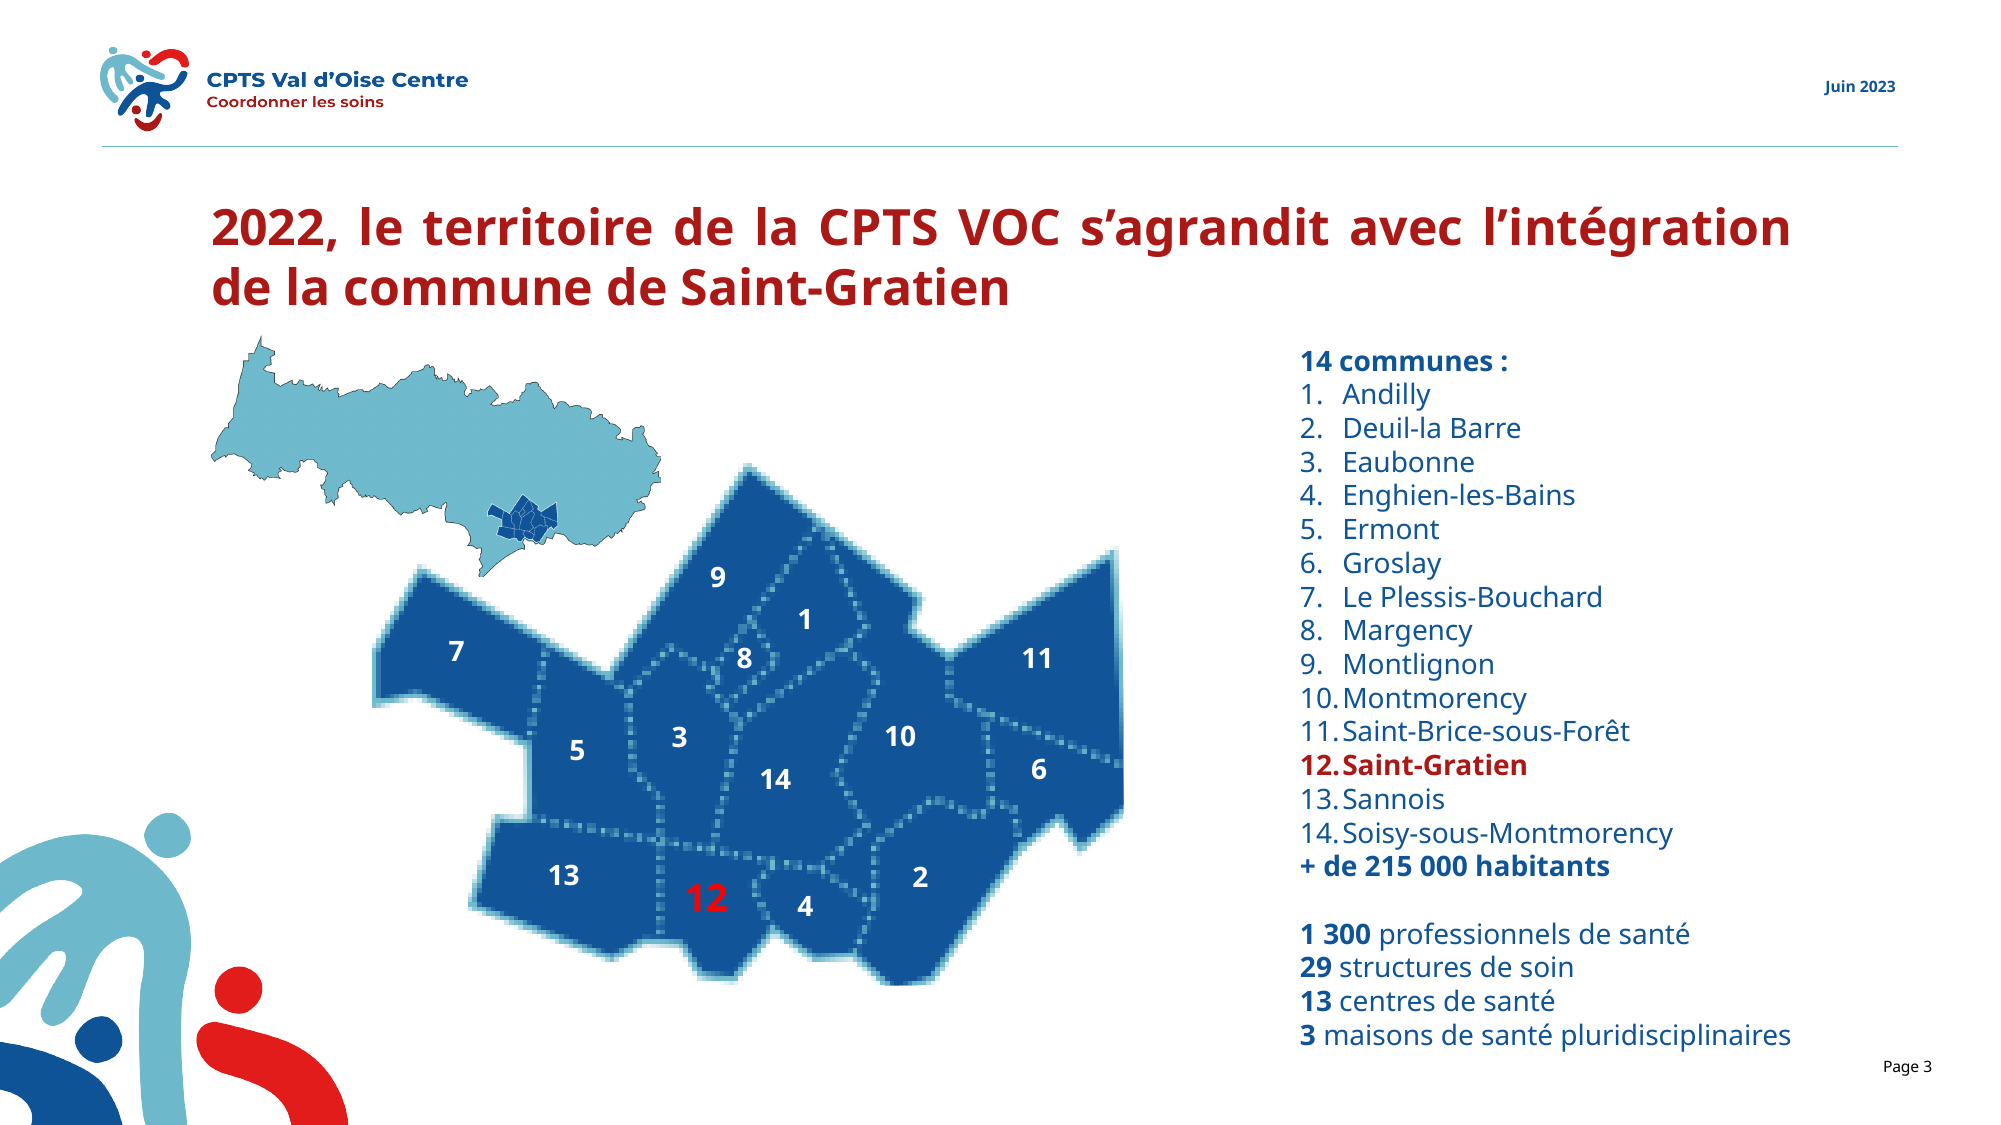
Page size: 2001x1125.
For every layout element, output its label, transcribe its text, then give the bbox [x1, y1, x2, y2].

picture [0, 745, 411, 1125]
list 2022, le territoire de la CPTS VOC s’agrandit avec l’intégration de la commune de Saint-Gratien [196, 187, 1808, 336]
text_box 14 communes : Andilly Deuil-la Barre Eaubonne Enghien-les-Bains Ermont Groslay Le Plessis-Bouchard Margency Montlignon Montmorency Saint-Brice-sous-Forêt Saint-Gratien Sannois Soisy-sous-Montmorency + de 215 000 habitants 1 300 professionnels de santé 29 structures de soin 13 centres de santé 3 maisons de santé pluridisciplinaires [1285, 335, 1900, 964]
picture [210, 335, 1125, 986]
picture [90, 33, 478, 145]
